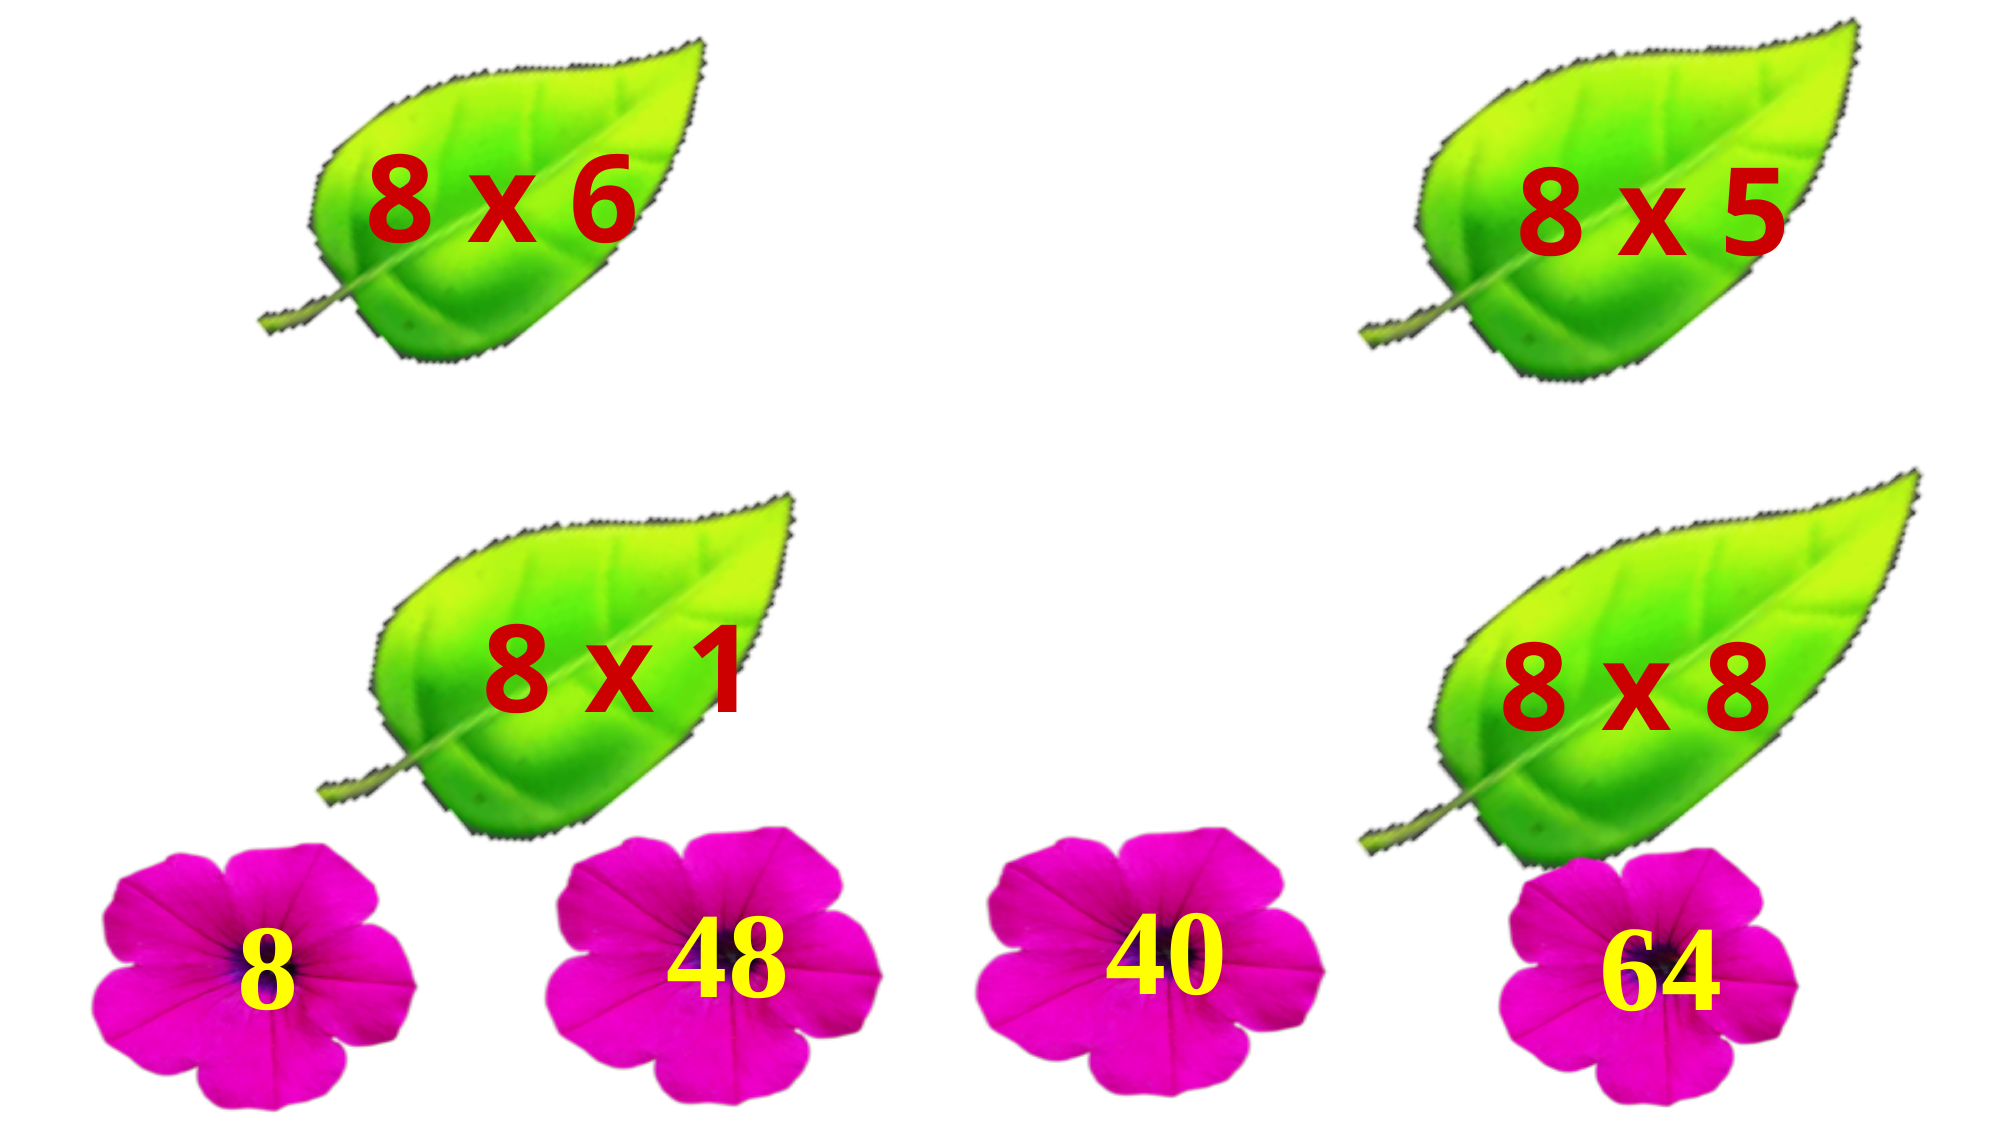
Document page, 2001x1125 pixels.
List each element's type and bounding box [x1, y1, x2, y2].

picture [1227, 0, 2000, 1025]
text_box [533, 815, 891, 1115]
text_box [963, 816, 1334, 1106]
text_box [1488, 837, 1806, 1115]
picture [142, 0, 954, 1042]
text_box [80, 832, 425, 1120]
